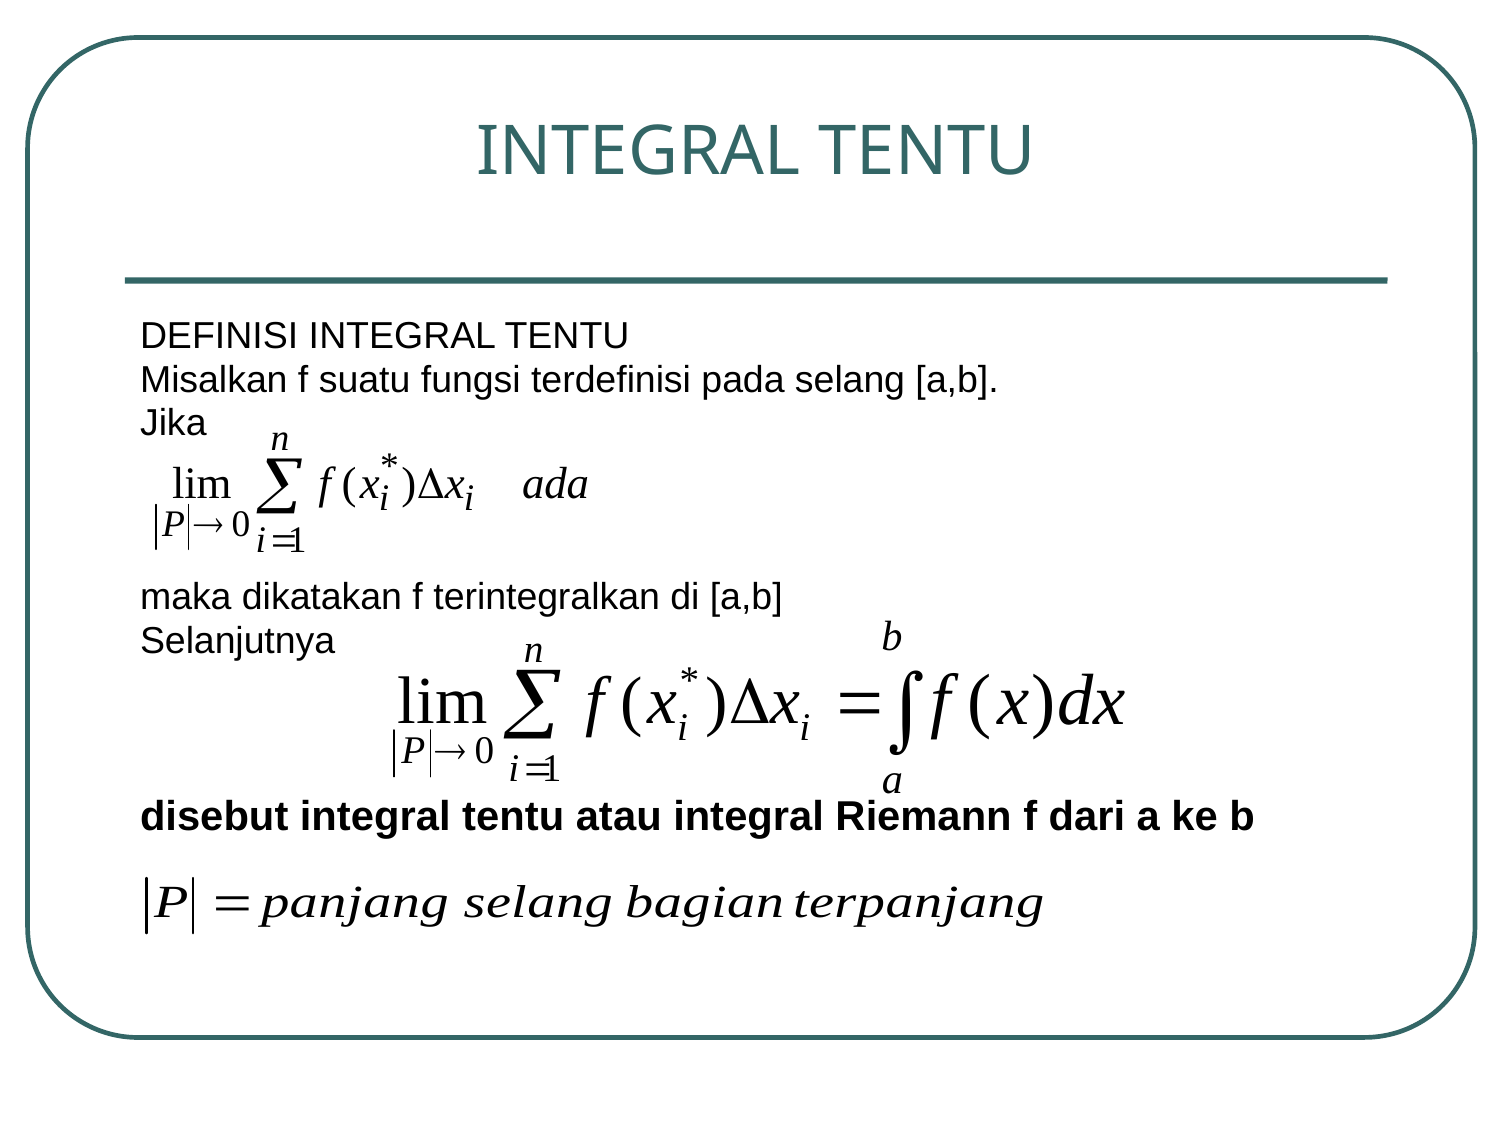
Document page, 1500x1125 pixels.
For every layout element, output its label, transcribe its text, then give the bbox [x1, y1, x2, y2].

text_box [381, 617, 882, 797]
list DEFINISI INTEGRAL TENTU Misalkan f suatu fungsi terdefinisi pada selang [a,b]. Jika maka dikatakan f terintegralkan di [a,b] Selanjutnya disebut integral tentu atau integral Riemann f dari a ke b [124, 312, 1389, 976]
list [147, 412, 597, 563]
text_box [135, 866, 1055, 945]
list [867, 603, 1141, 809]
title INTEGRAL TENTU [124, 87, 1388, 197]
